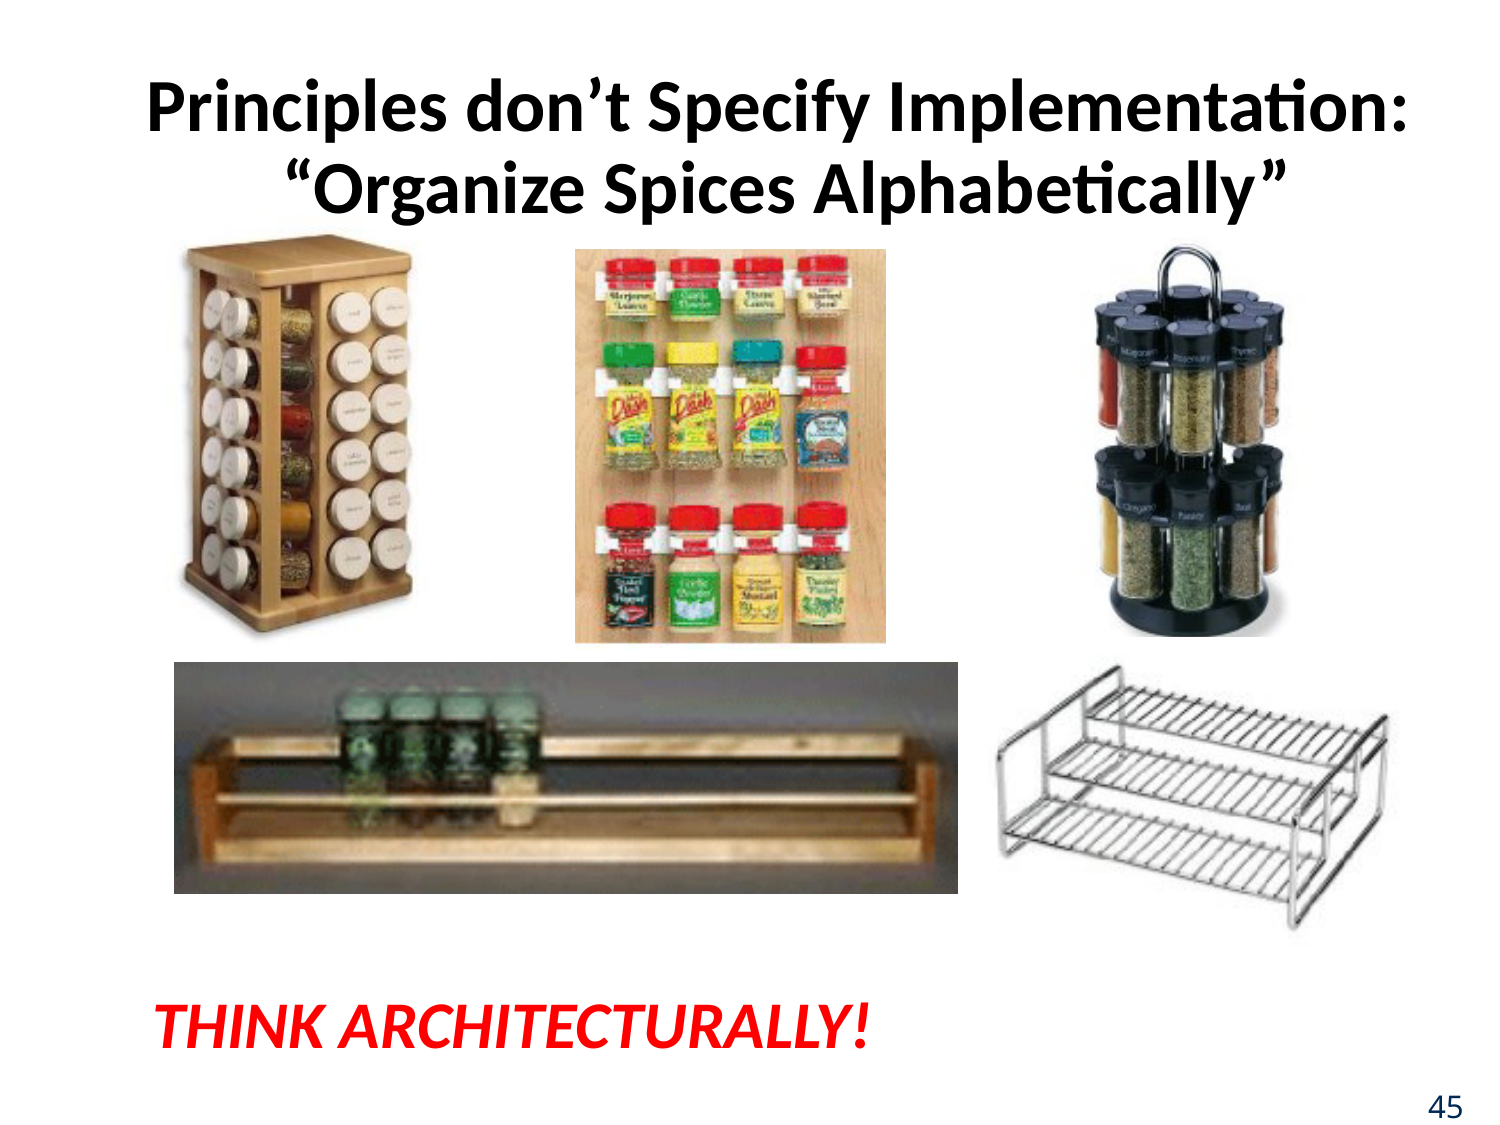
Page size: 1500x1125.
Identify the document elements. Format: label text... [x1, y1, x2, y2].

picture [174, 662, 958, 894]
title Principles don’t Specify Implementation: “Organize Spices Alphabetically” [112, 50, 1463, 246]
text_box THINK ARCHITECTURALLY! [137, 974, 1025, 1070]
picture [987, 237, 1413, 956]
text_box 45 [1438, 1081, 1454, 1119]
picture [137, 212, 472, 645]
picture [574, 249, 886, 651]
